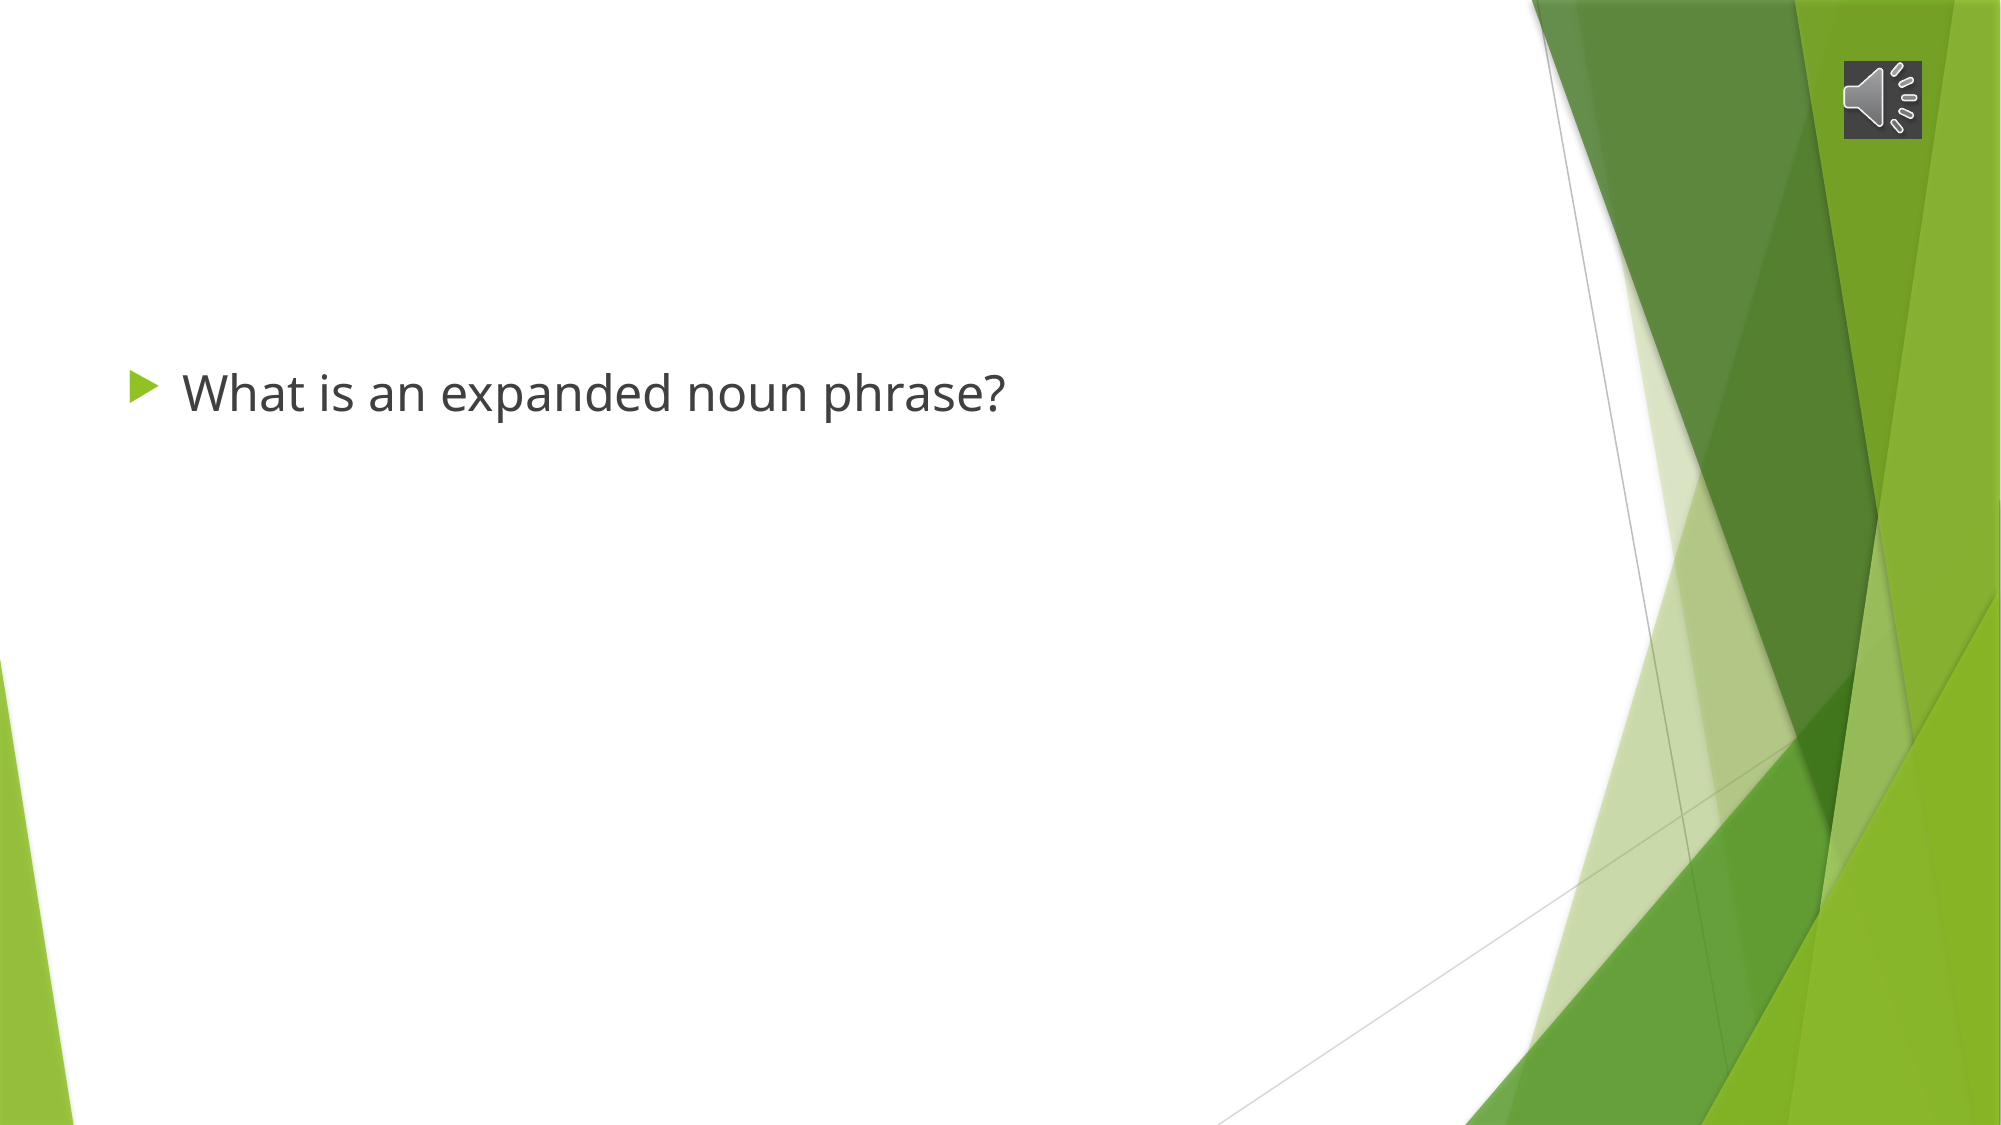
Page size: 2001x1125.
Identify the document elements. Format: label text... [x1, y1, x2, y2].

picture [1842, 59, 1924, 141]
list What is an expanded noun phrase? [111, 354, 1522, 992]
